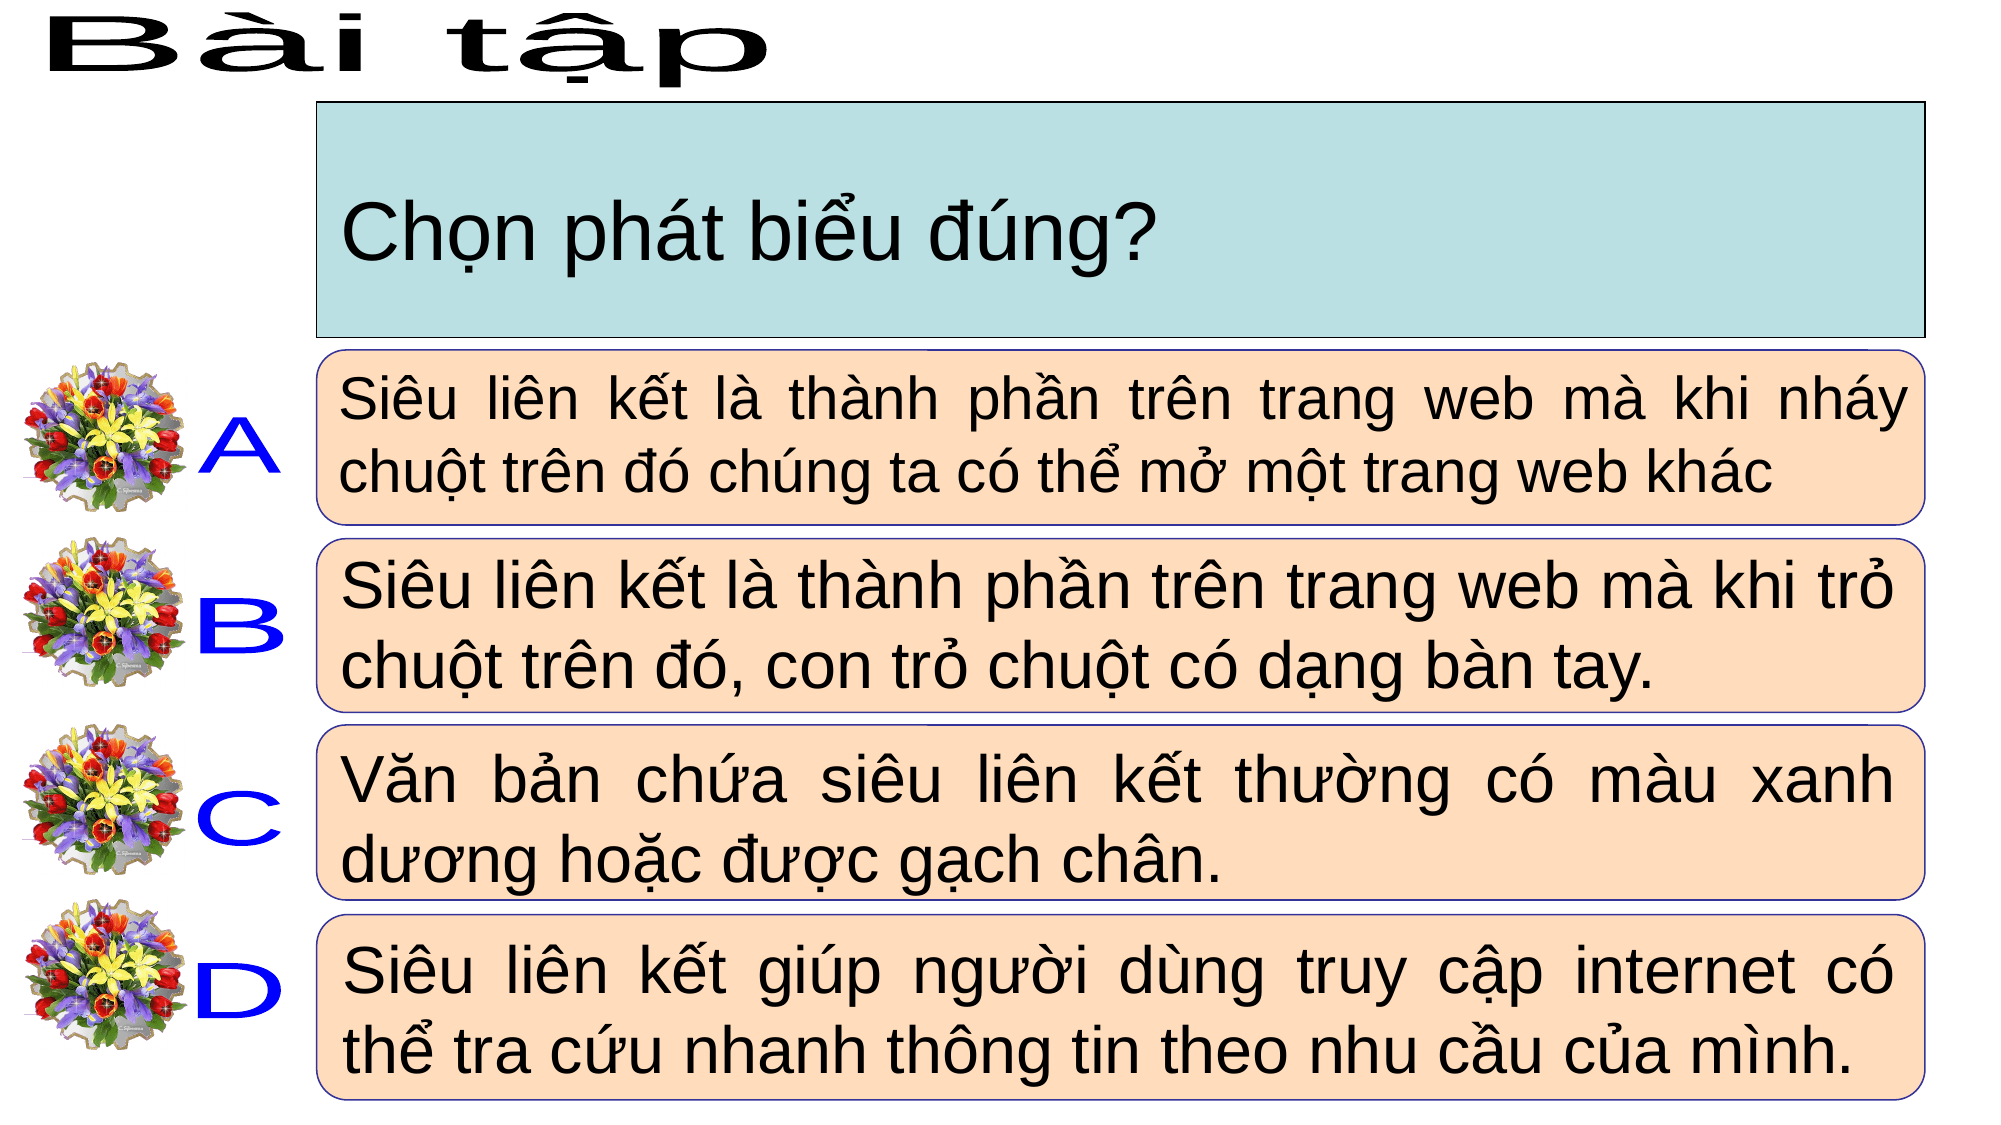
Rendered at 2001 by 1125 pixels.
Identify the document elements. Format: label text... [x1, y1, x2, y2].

text_box Siêu liên kết là thành phần trên trang web mà khi nháy chuột trên đó chúng ta có thể mở một trang web khác [335, 357, 1915, 507]
picture [22, 537, 186, 687]
text_box Siêu liên kết giúp người dùng truy cập internet có thể tra cứu nhanh thông tin theo nhu cầu của mình. [339, 924, 1900, 1089]
text_box Siêu liên kết là thành phần trên trang web mà khi trỏ chuột trên đó, con trỏ chuột có dạng bàn tay. [337, 540, 1900, 704]
text_box Chọn phát biểu đúng? [337, 175, 1866, 279]
picture [23, 362, 187, 512]
picture [24, 899, 188, 1050]
text_box Văn bản chứa siêu liên kết thường có màu xanh dương hoặc được gạch chân. [337, 734, 1900, 898]
picture [22, 724, 186, 875]
